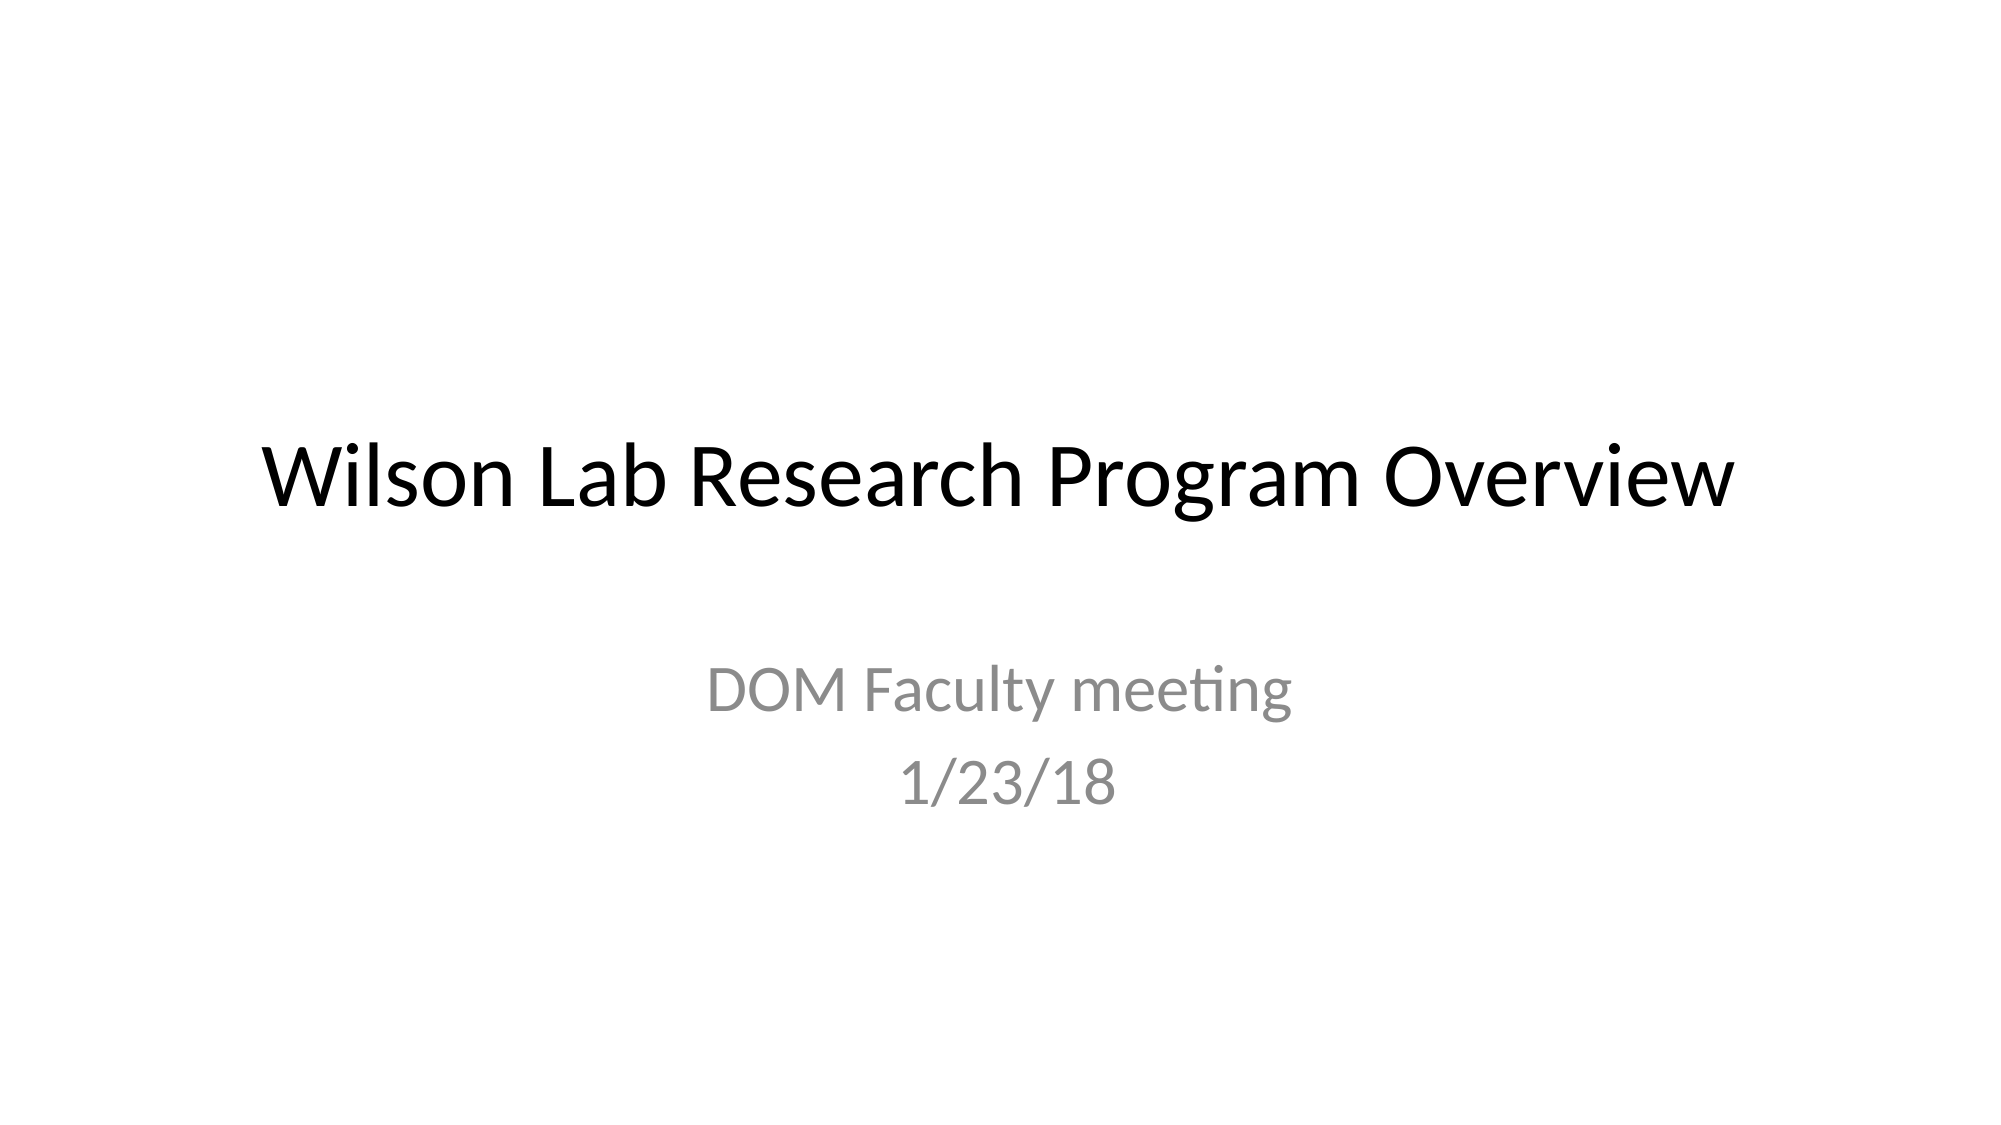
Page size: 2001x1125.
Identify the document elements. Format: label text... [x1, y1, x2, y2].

title Wilson Lab Research Program Overview [150, 349, 1850, 591]
subtitle DOM Faculty meeting 1/23/18 [300, 637, 1700, 925]
